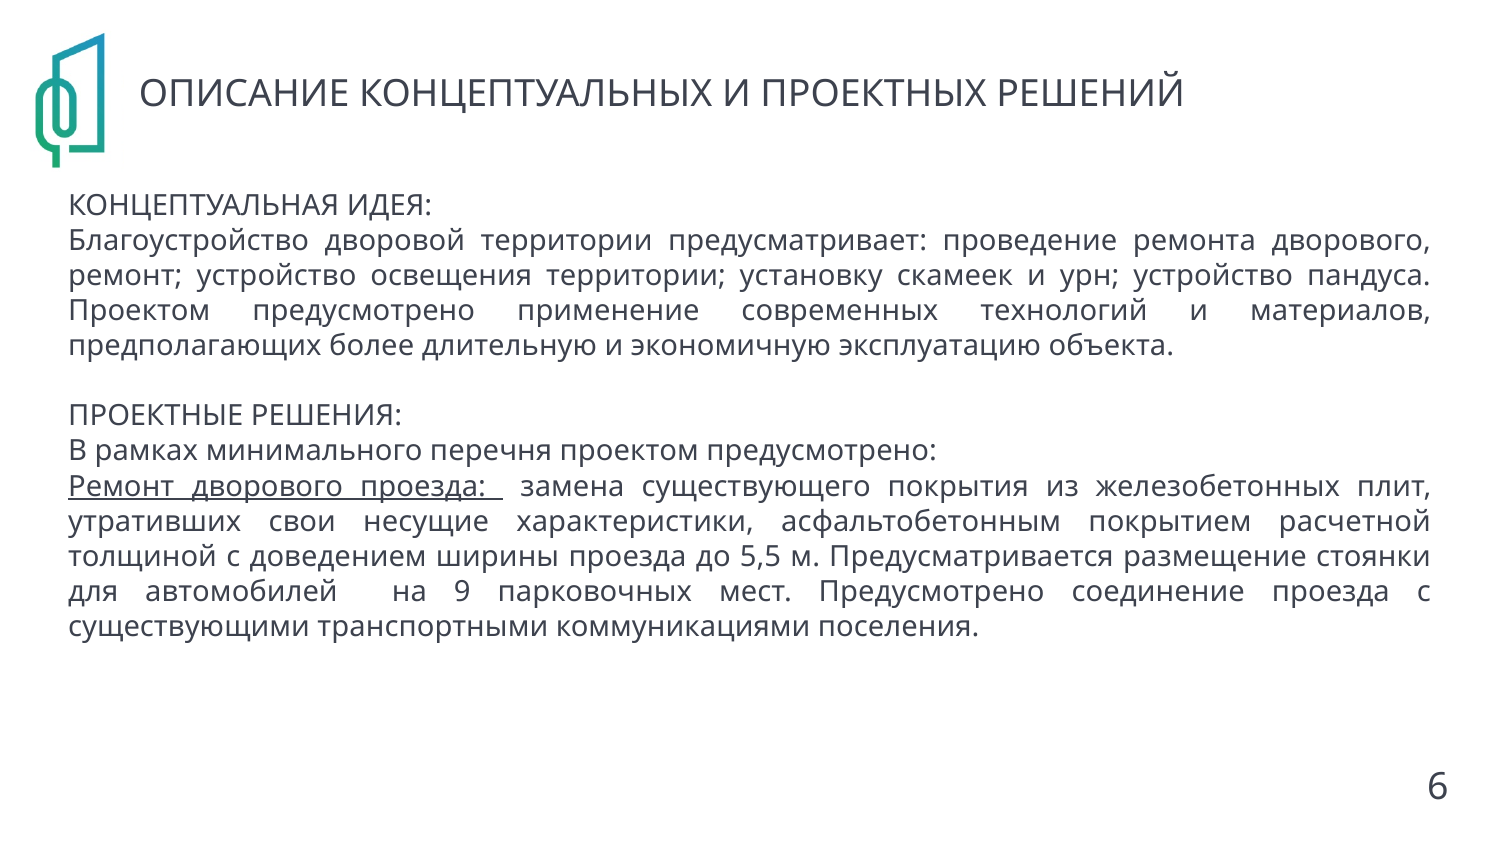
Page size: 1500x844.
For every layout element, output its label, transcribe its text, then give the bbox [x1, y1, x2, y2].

title ОПИСАНИЕ КОНЦЕПТУАЛЬНЫХ И ПРОЕКТНЫХ РЕШЕНИЙ [129, 32, 1388, 151]
picture [0, 0, 125, 202]
text_box 6 [1375, 725, 1500, 844]
subtitle КОНЦЕПТУАЛЬНАЯ ИДЕЯ: Благоустройство дворовой территории предусматривает: проведение ремонта дворового, ремонт; устройство освещения территории; установку скамеек и урн; устройство пандуса. Проектом предусмотрено применение современных технологий и материалов, предполагающих более длительную и экономичную эксплуатацию объекта. ПРОЕКТНЫЕ РЕШЕНИЯ: В рамках минимального перечня проектом предусмотрено: Ремонт дворового проезда: замена существующего покрытия из железобетонных плит, утративших свои несущие характеристики, асфальтобетонным покрытием расчетной толщиной с доведением ширины проезда до 5,5 м. Предусматривается размещение стоянки для автомобилей на 9 парковочных мест. Предусмотрено соединение проезда с существующими транспортными коммуникациями поселения. [53, 178, 1447, 790]
